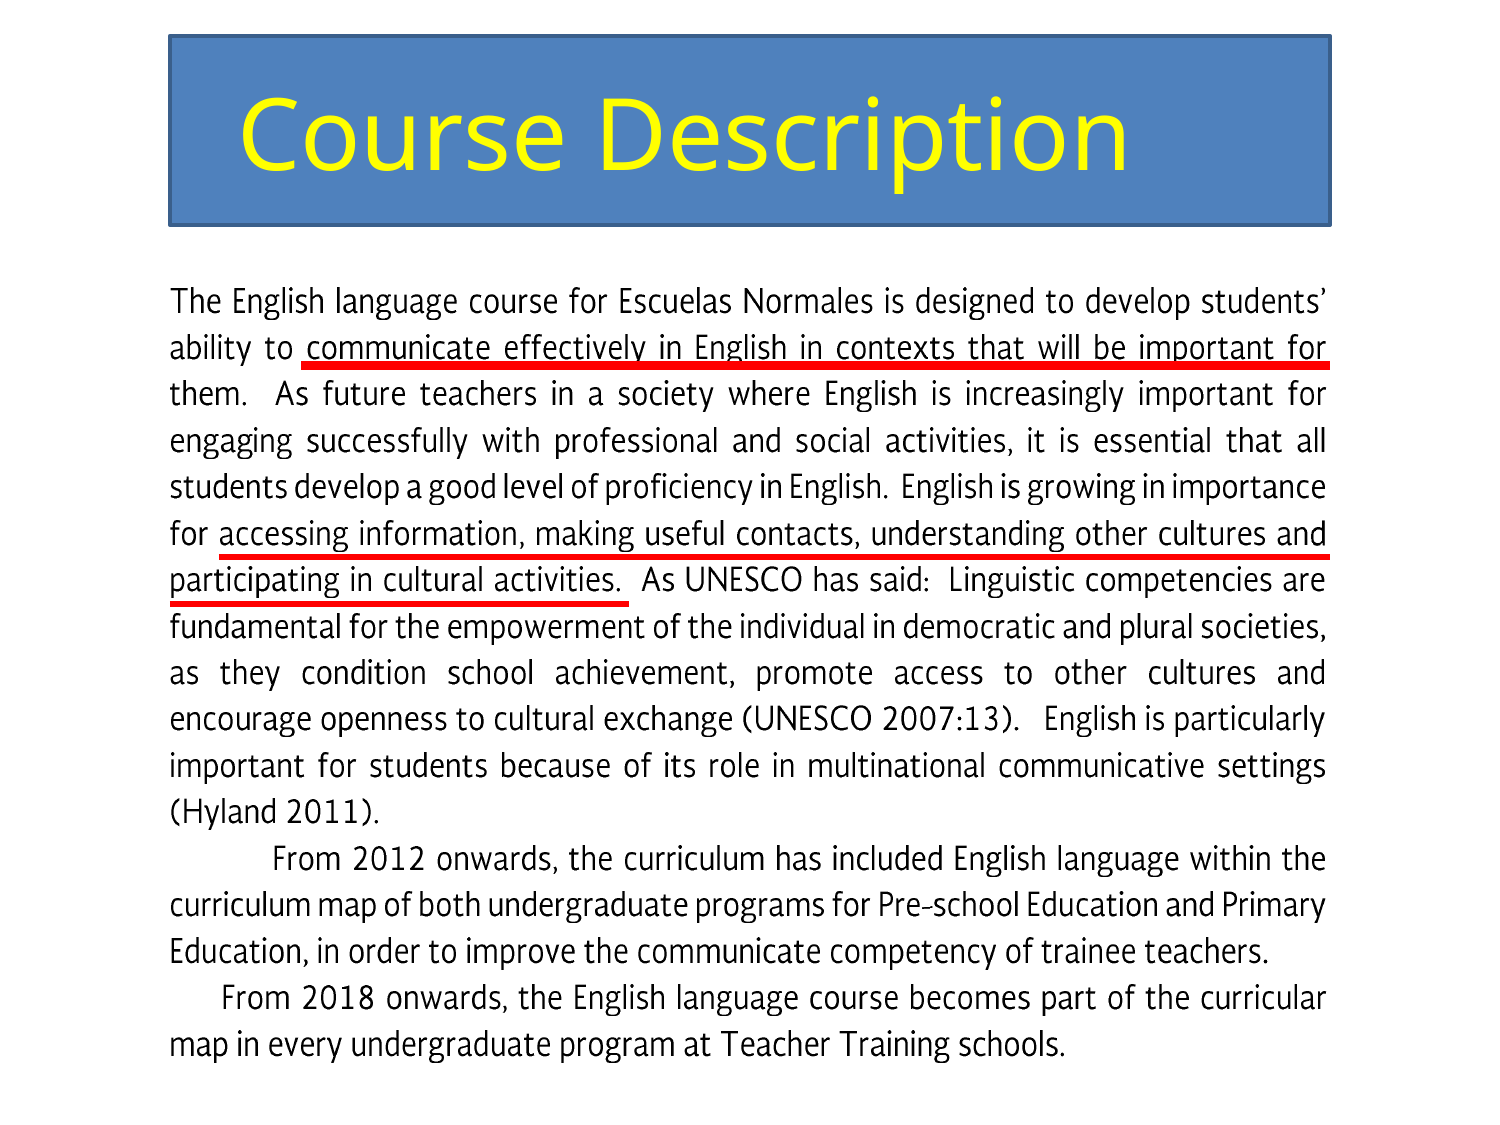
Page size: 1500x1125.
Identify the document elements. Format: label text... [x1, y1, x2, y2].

text_box Course Description [168, 34, 1332, 227]
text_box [169, 278, 1350, 1063]
